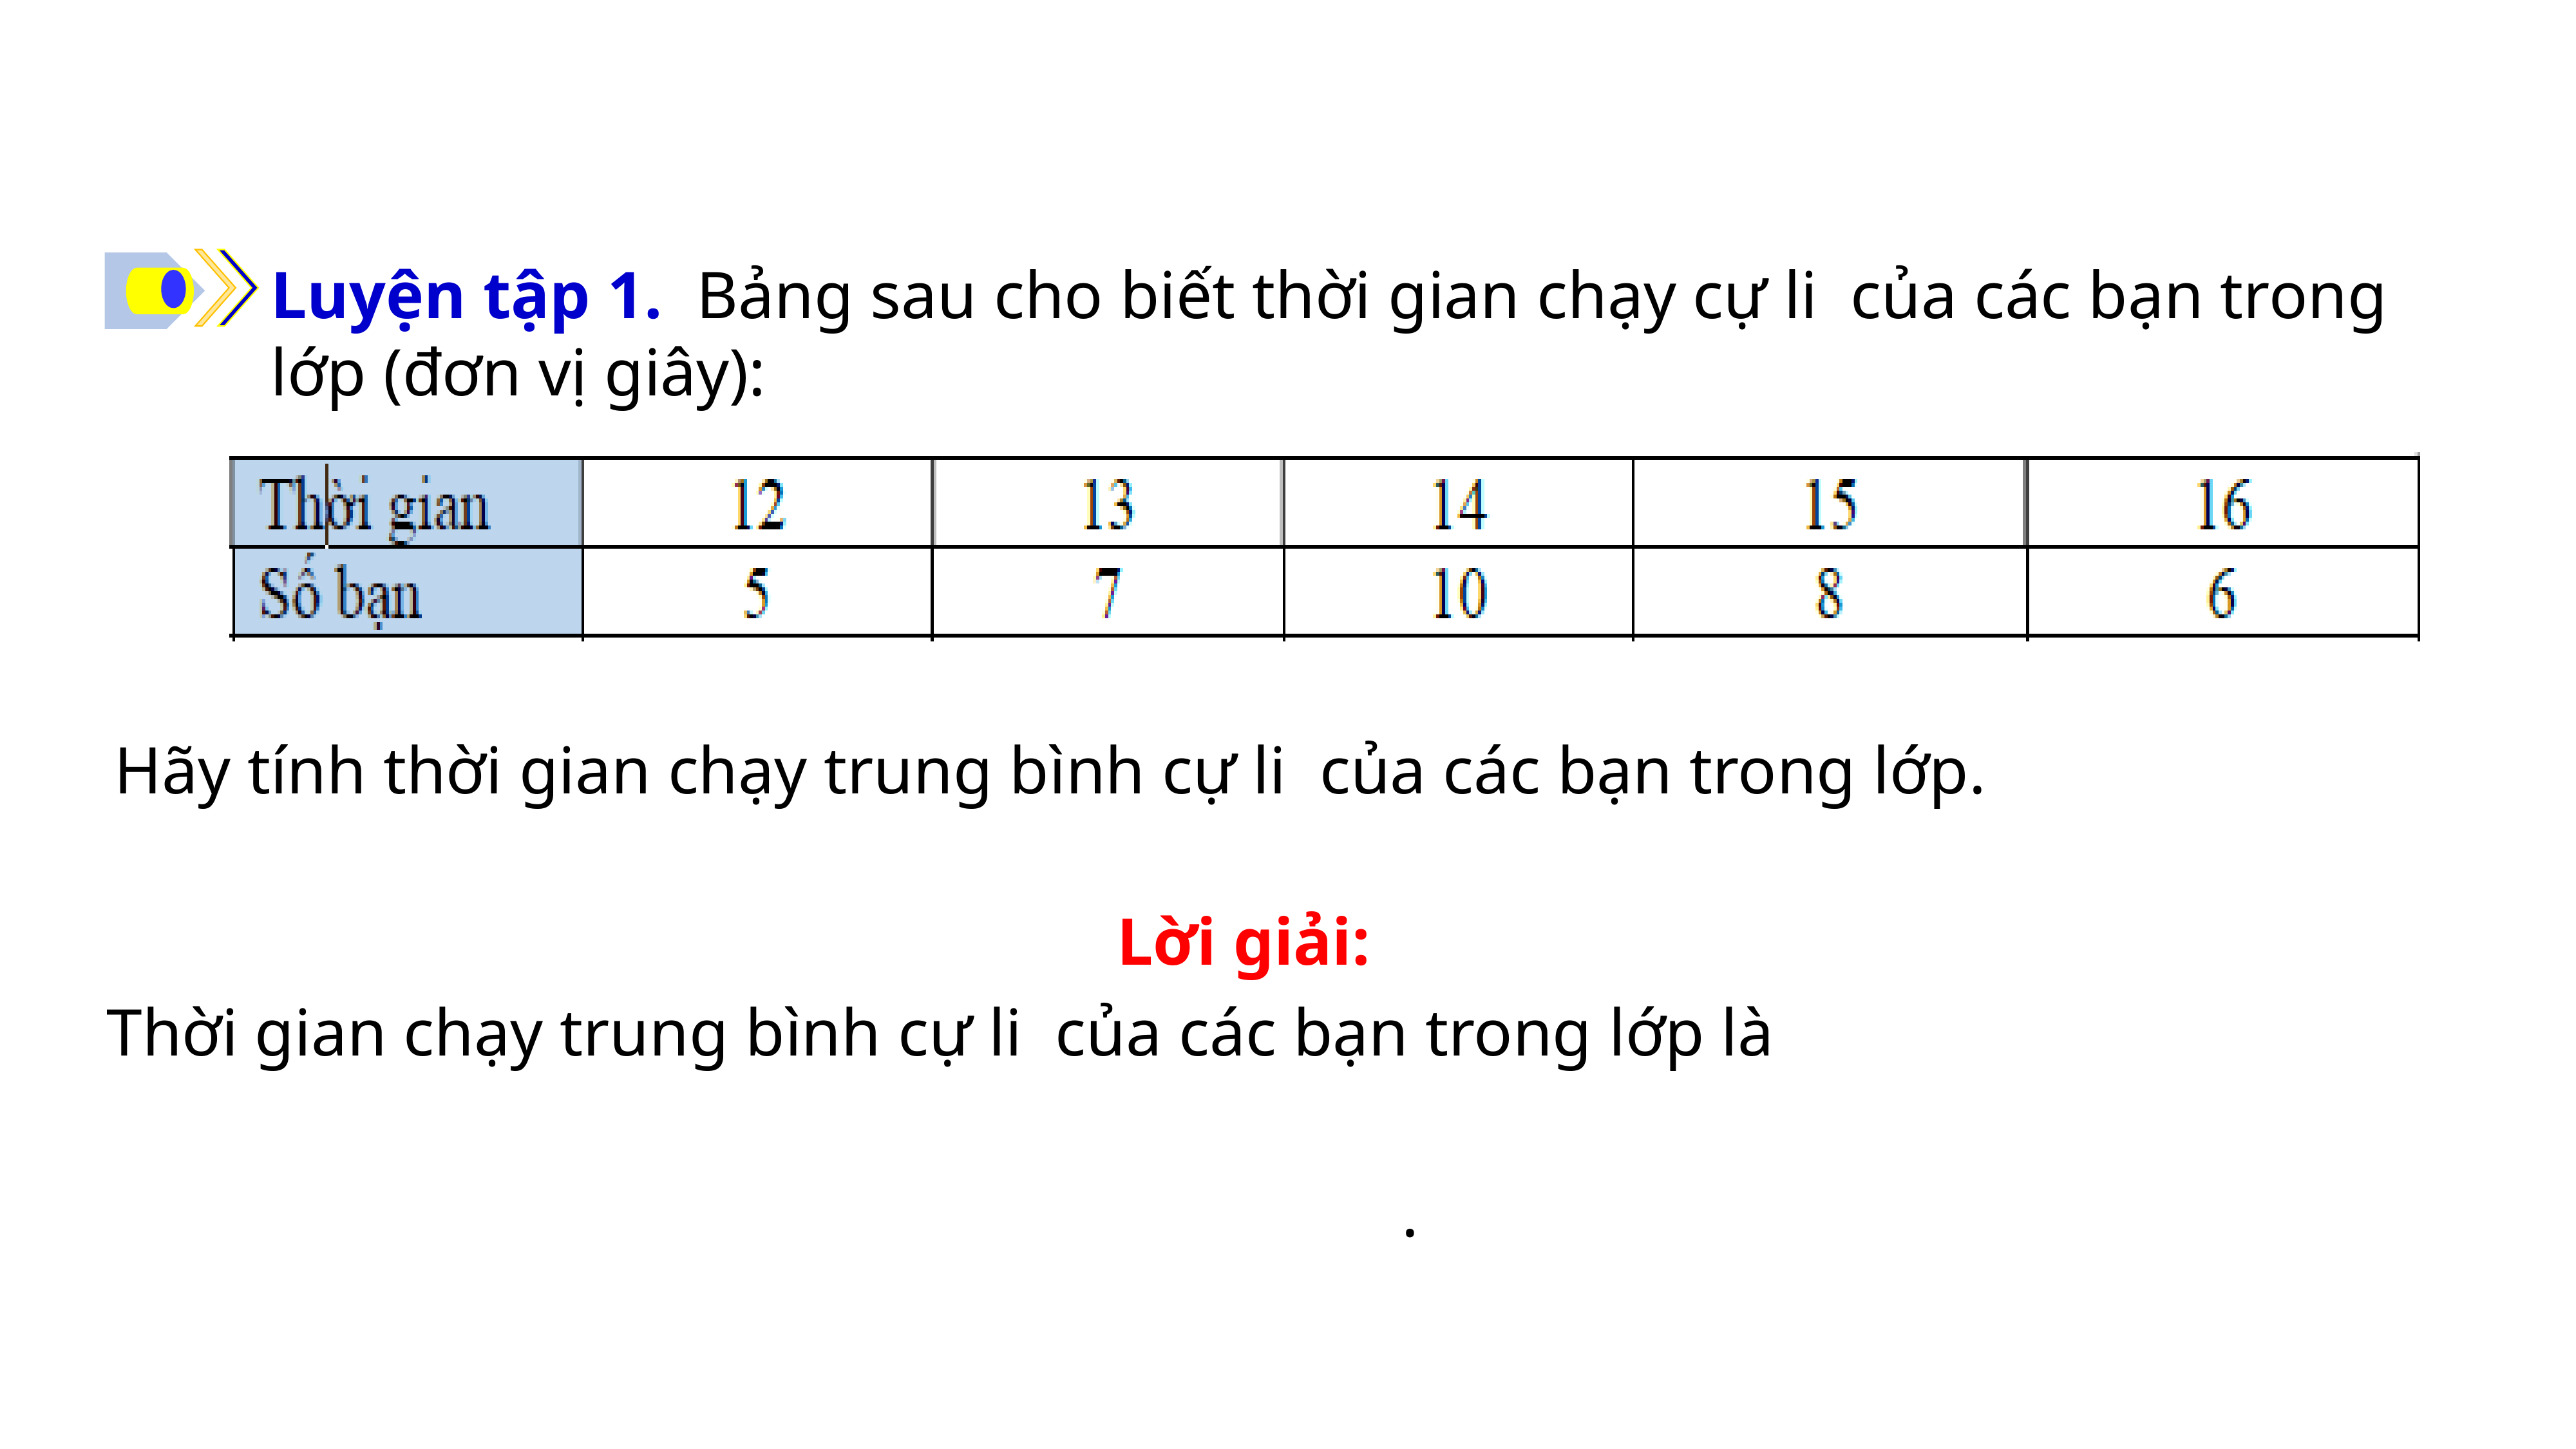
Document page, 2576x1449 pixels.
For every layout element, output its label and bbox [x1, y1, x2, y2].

picture [205, 425, 2520, 685]
text_box [104, 249, 259, 329]
